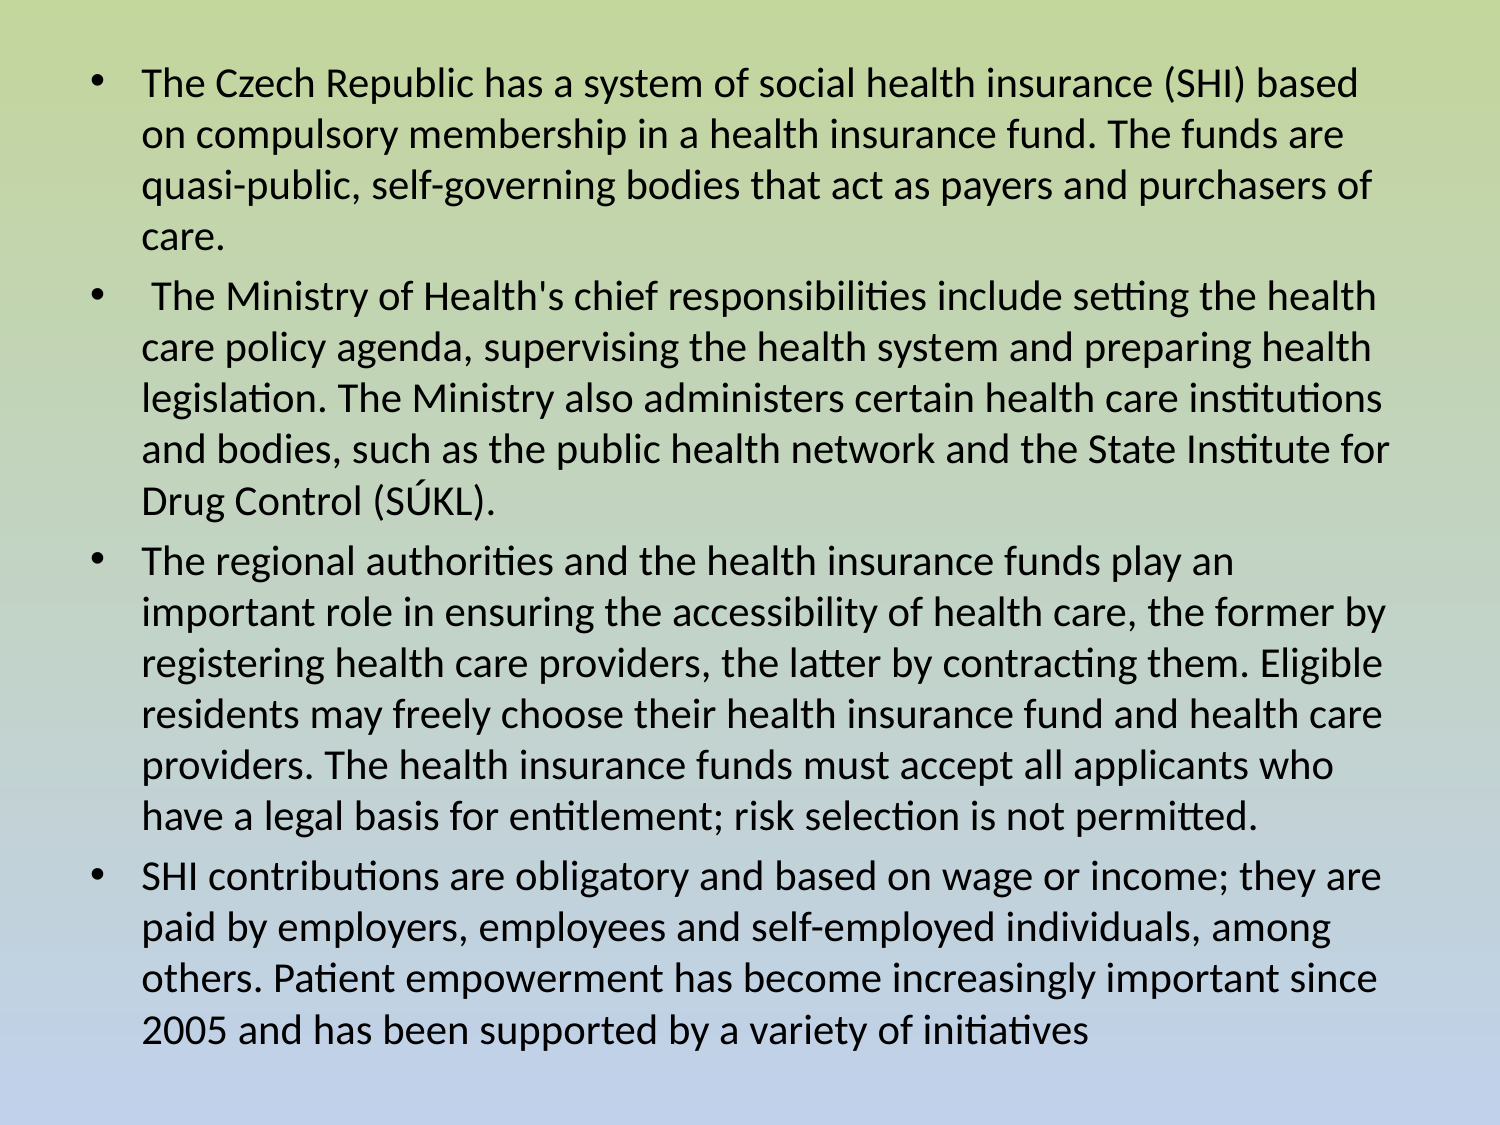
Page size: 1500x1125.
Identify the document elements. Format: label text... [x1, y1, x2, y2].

list The Czech Republic has a system of social health insurance (SHI) based on compulsory membership in a health insurance fund. The funds are quasi-public, self-governing bodies that act as payers and purchasers of care. The Ministry of Health's chief responsibilities include setting the health care policy agenda, supervising the health system and preparing health legislation. The Ministry also administers certain health care institutions and bodies, such as the public health network and the State Institute for Drug Control (SÚKL). The regional authorities and the health insurance funds play an important role in ensuring the accessibility of health care, the former by registering health care providers, the latter by contracting them. Eligible residents may freely choose their health insurance fund and health care providers. The health insurance funds must accept all applicants who have a legal basis for entitlement; risk selection is not permitted. SHI contributions are obligatory and based on wage or income; they are paid by employers, employees and self-employed individuals, among others. Patient empowerment has become increasingly important since 2005 and has been supported by a variety of initiatives [75, 46, 1425, 1067]
